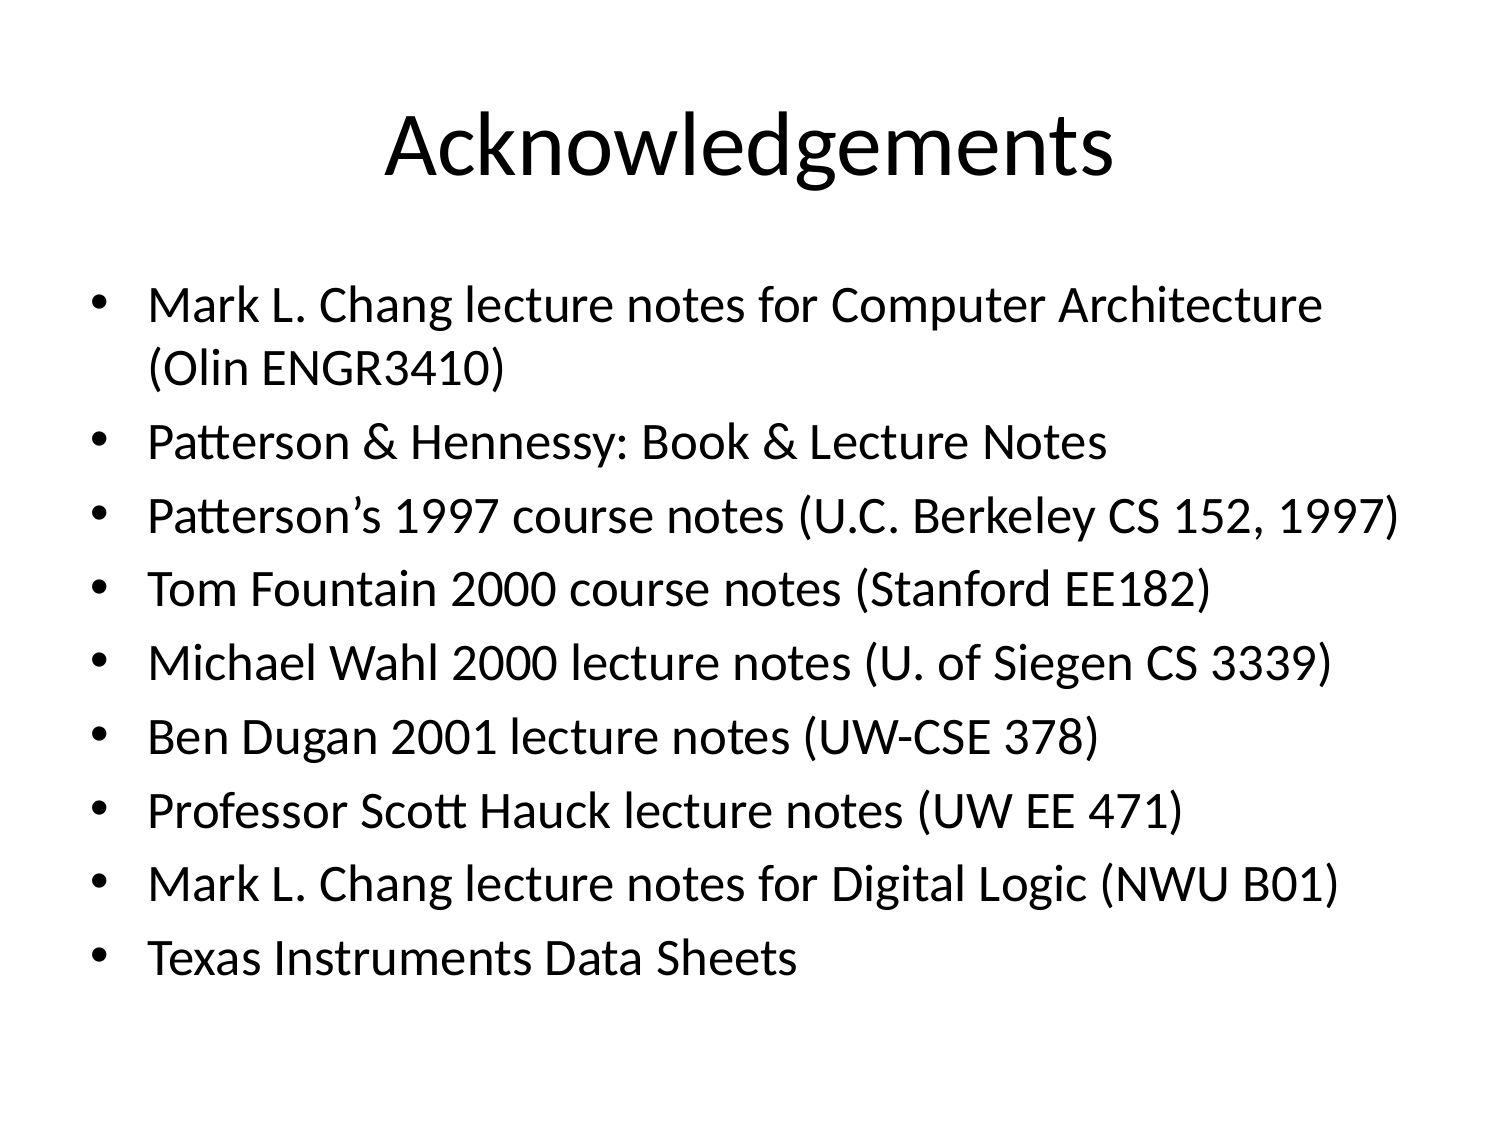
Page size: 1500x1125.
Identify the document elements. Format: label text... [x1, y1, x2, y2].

title Acknowledgements [75, 45, 1425, 233]
list Mark L. Chang lecture notes for Computer Architecture (Olin ENGR3410) Patterson & Hennessy: Book & Lecture Notes Patterson’s 1997 course notes (U.C. Berkeley CS 152, 1997) Tom Fountain 2000 course notes (Stanford EE182) Michael Wahl 2000 lecture notes (U. of Siegen CS 3339) Ben Dugan 2001 lecture notes (UW-CSE 378) Professor Scott Hauck lecture notes (UW EE 471) Mark L. Chang lecture notes for Digital Logic (NWU B01) Texas Instruments Data Sheets [75, 262, 1425, 1005]
